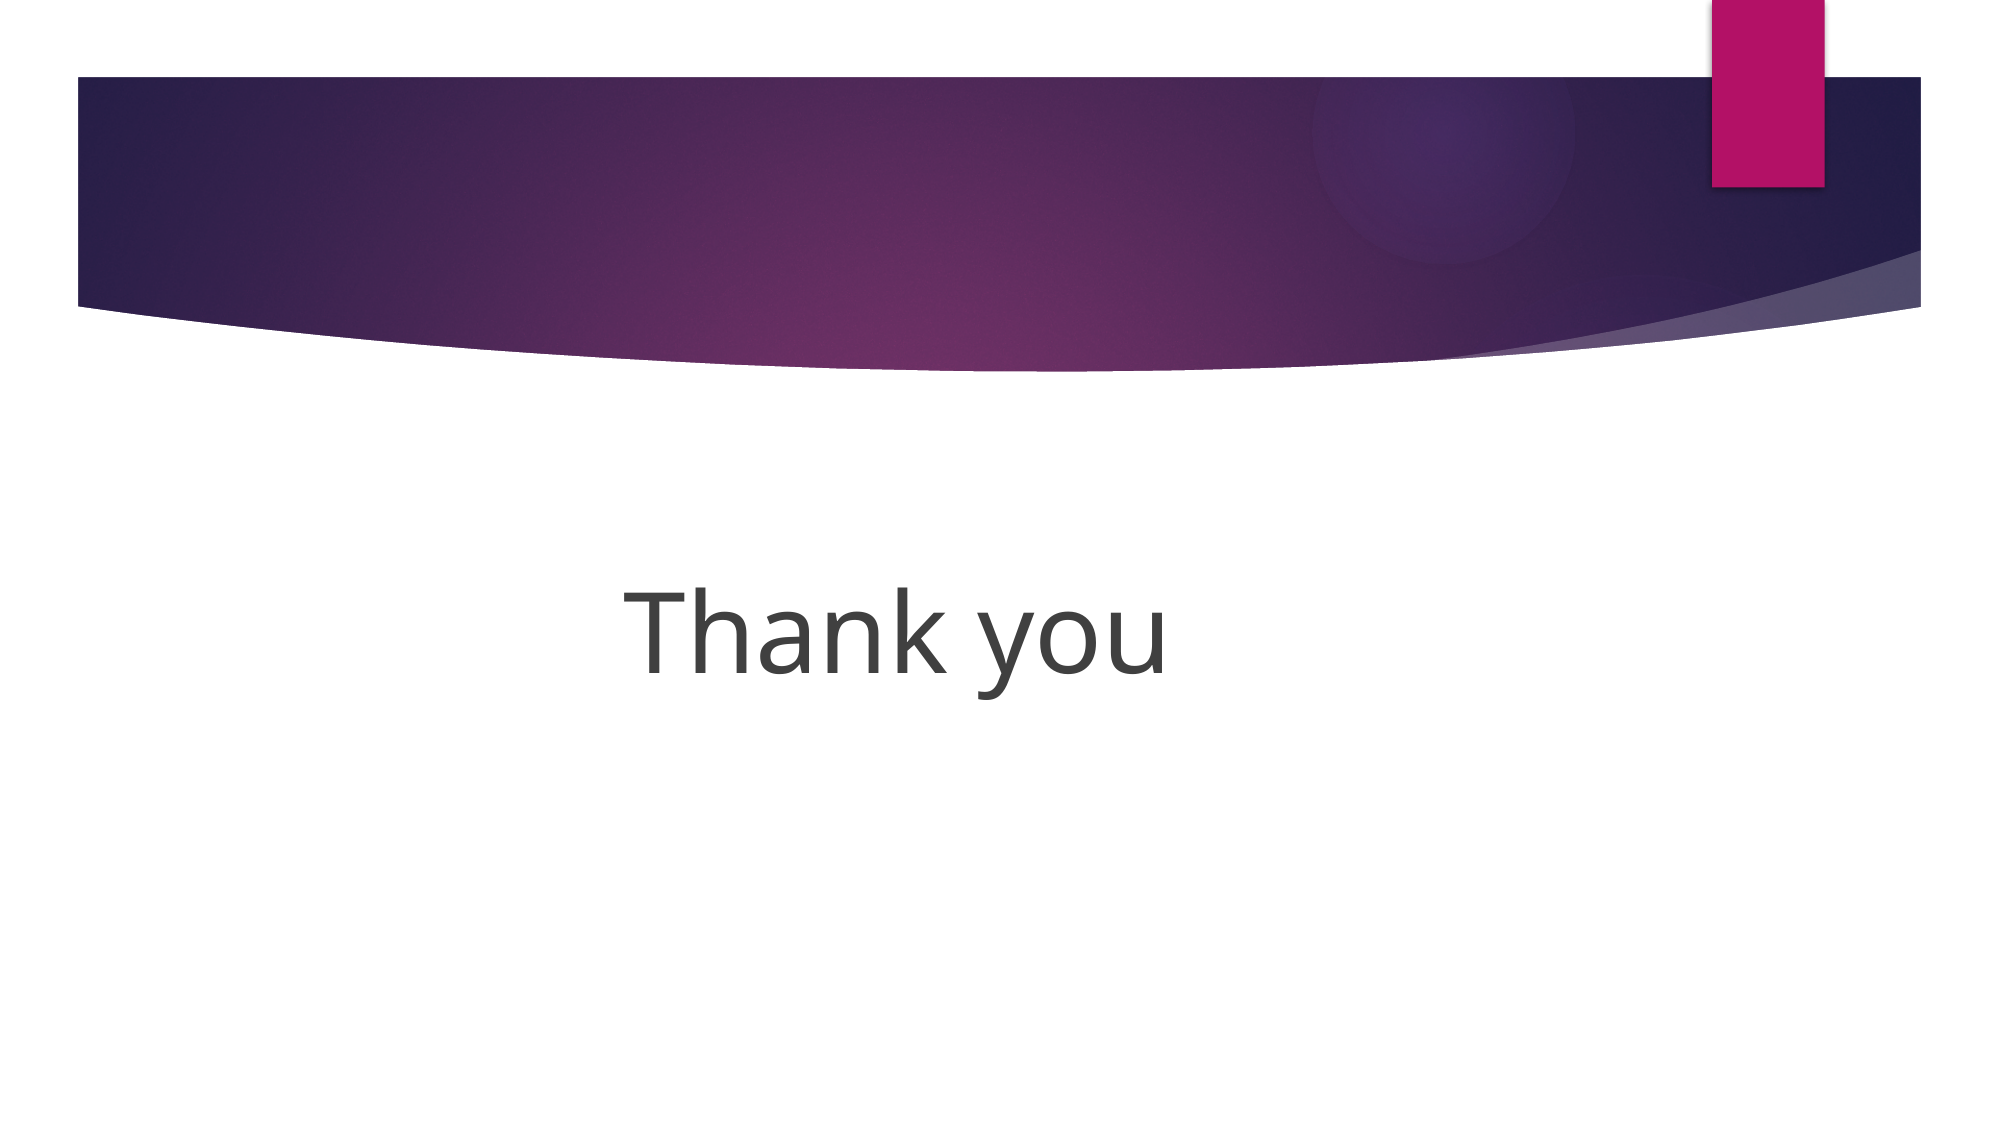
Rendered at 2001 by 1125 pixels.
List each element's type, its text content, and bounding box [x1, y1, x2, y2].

list Thank you [189, 224, 1638, 988]
